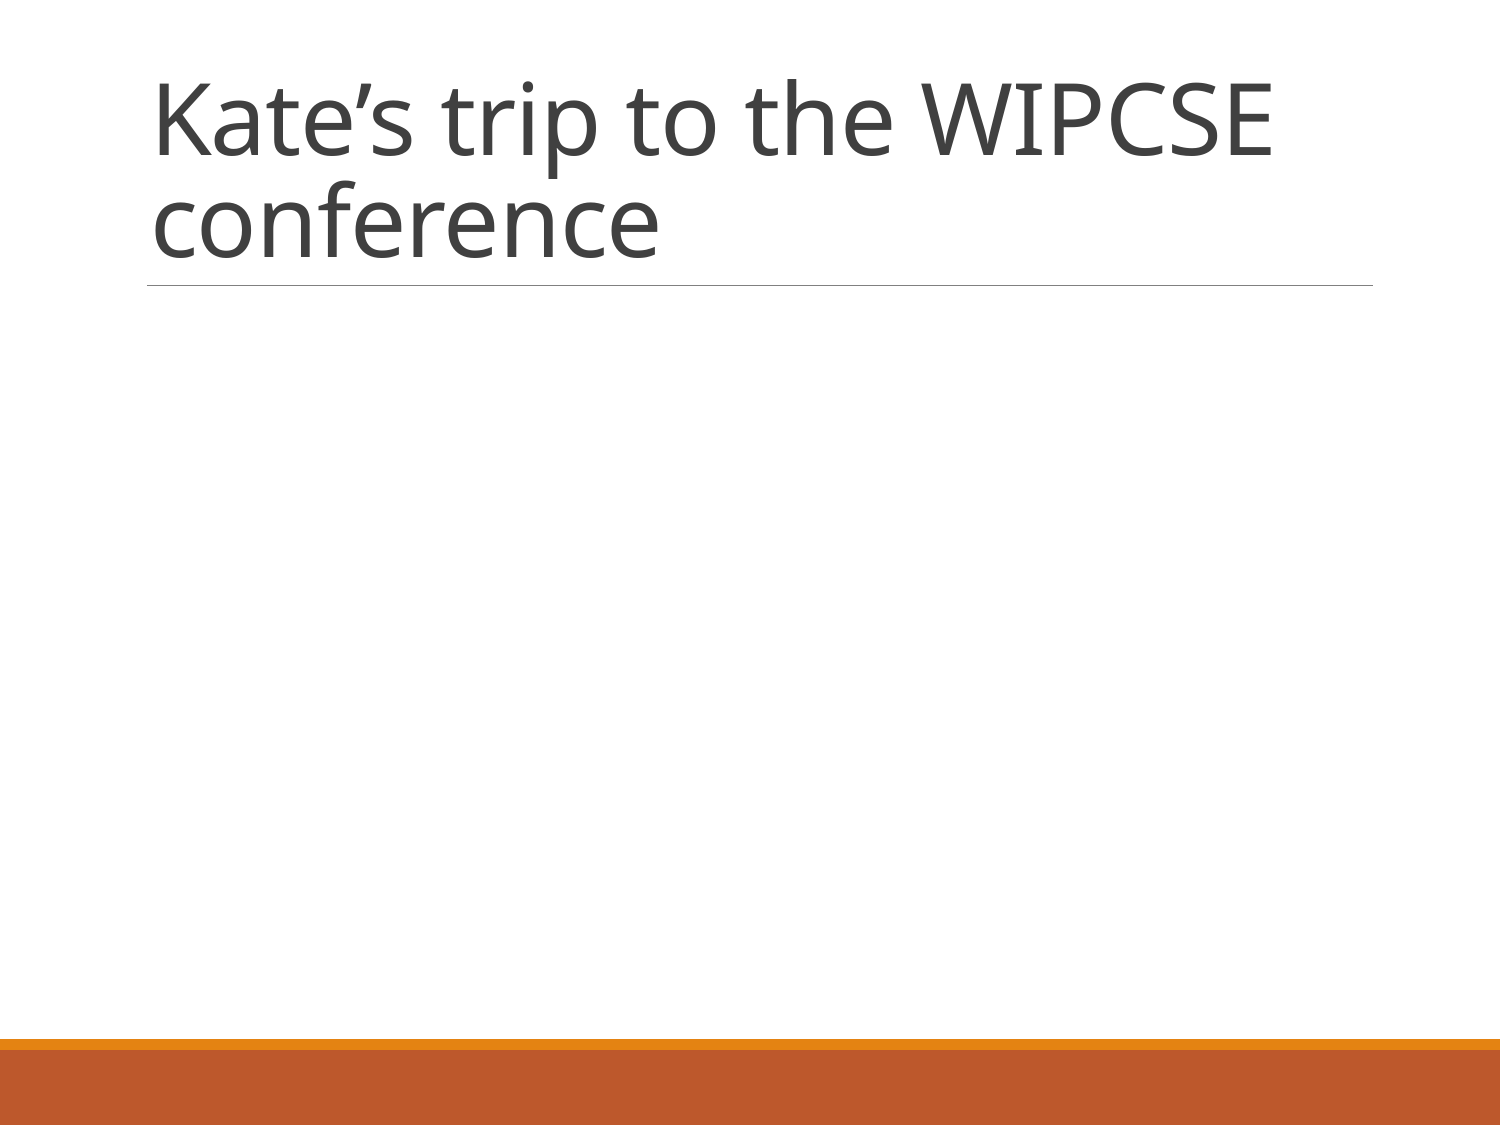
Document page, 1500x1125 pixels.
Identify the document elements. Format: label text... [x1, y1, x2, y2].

title Kate’s trip to the WIPCSE conference [135, 47, 1373, 285]
